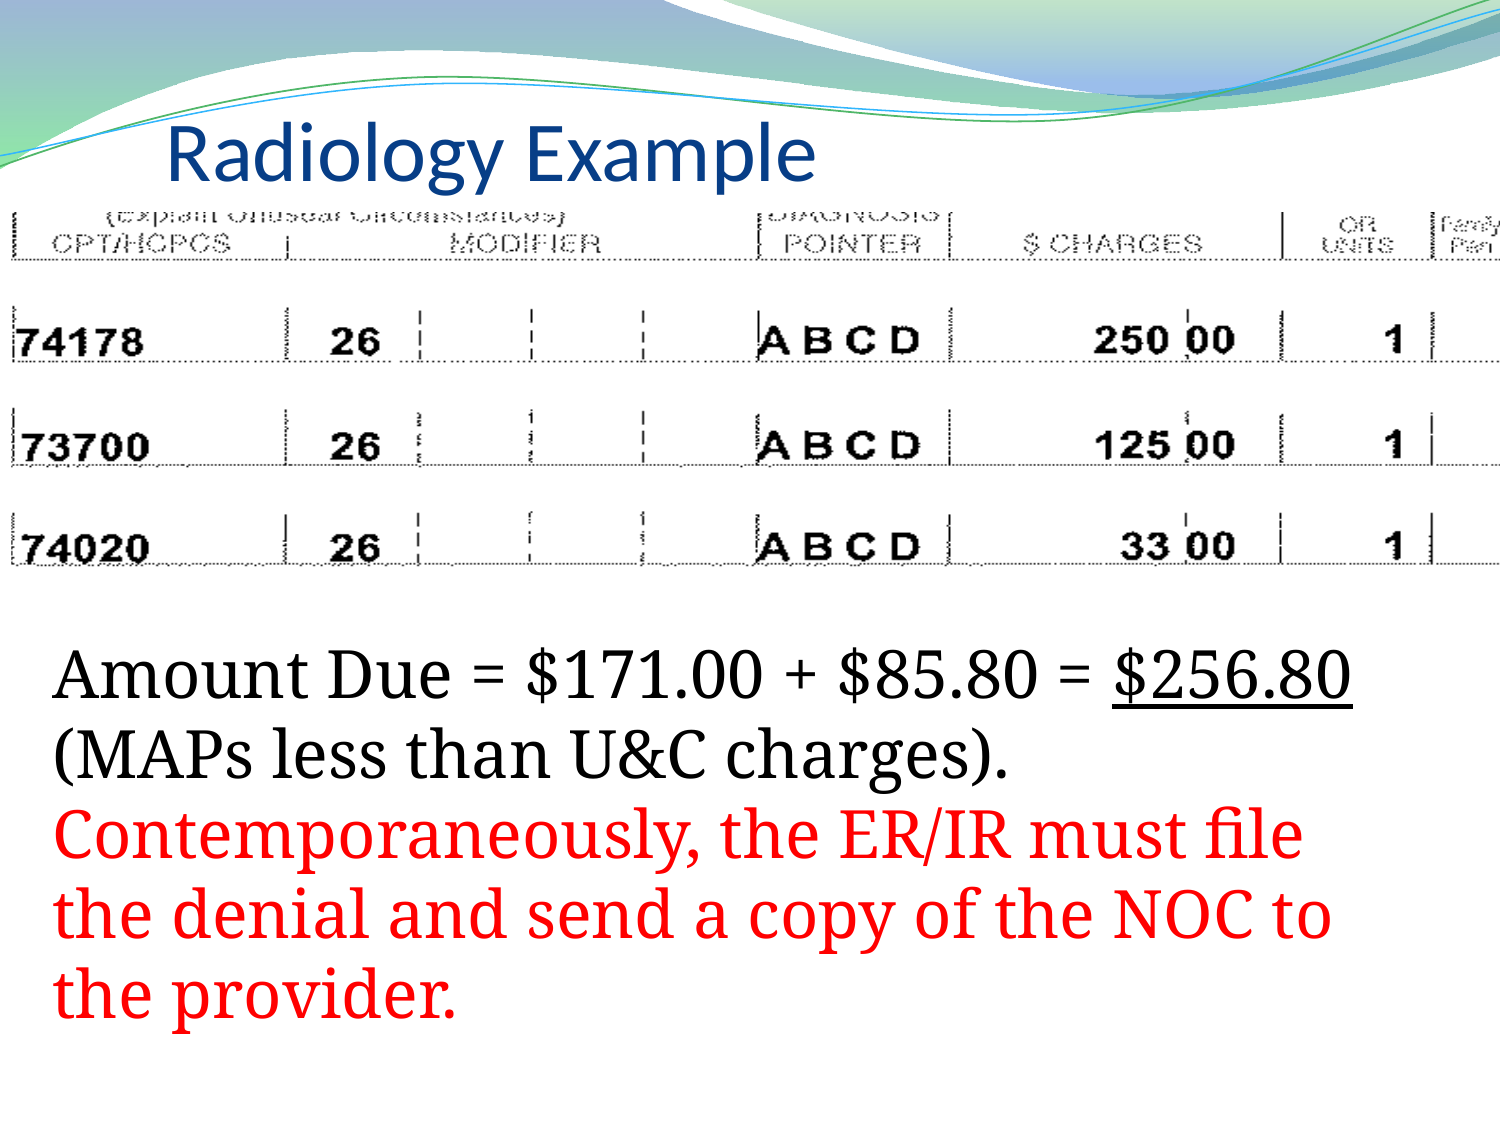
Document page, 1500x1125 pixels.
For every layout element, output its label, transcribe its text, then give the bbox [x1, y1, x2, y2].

picture [11, 212, 1500, 576]
title Radiology Example [165, 87, 1335, 199]
text_box Amount Due = $171.00 + $85.80 = $256.80 (MAPs less than U&C charges). Contemporaneously, the ER/IR must file the denial and send a copy of the NOC to the provider. [37, 624, 1413, 1040]
